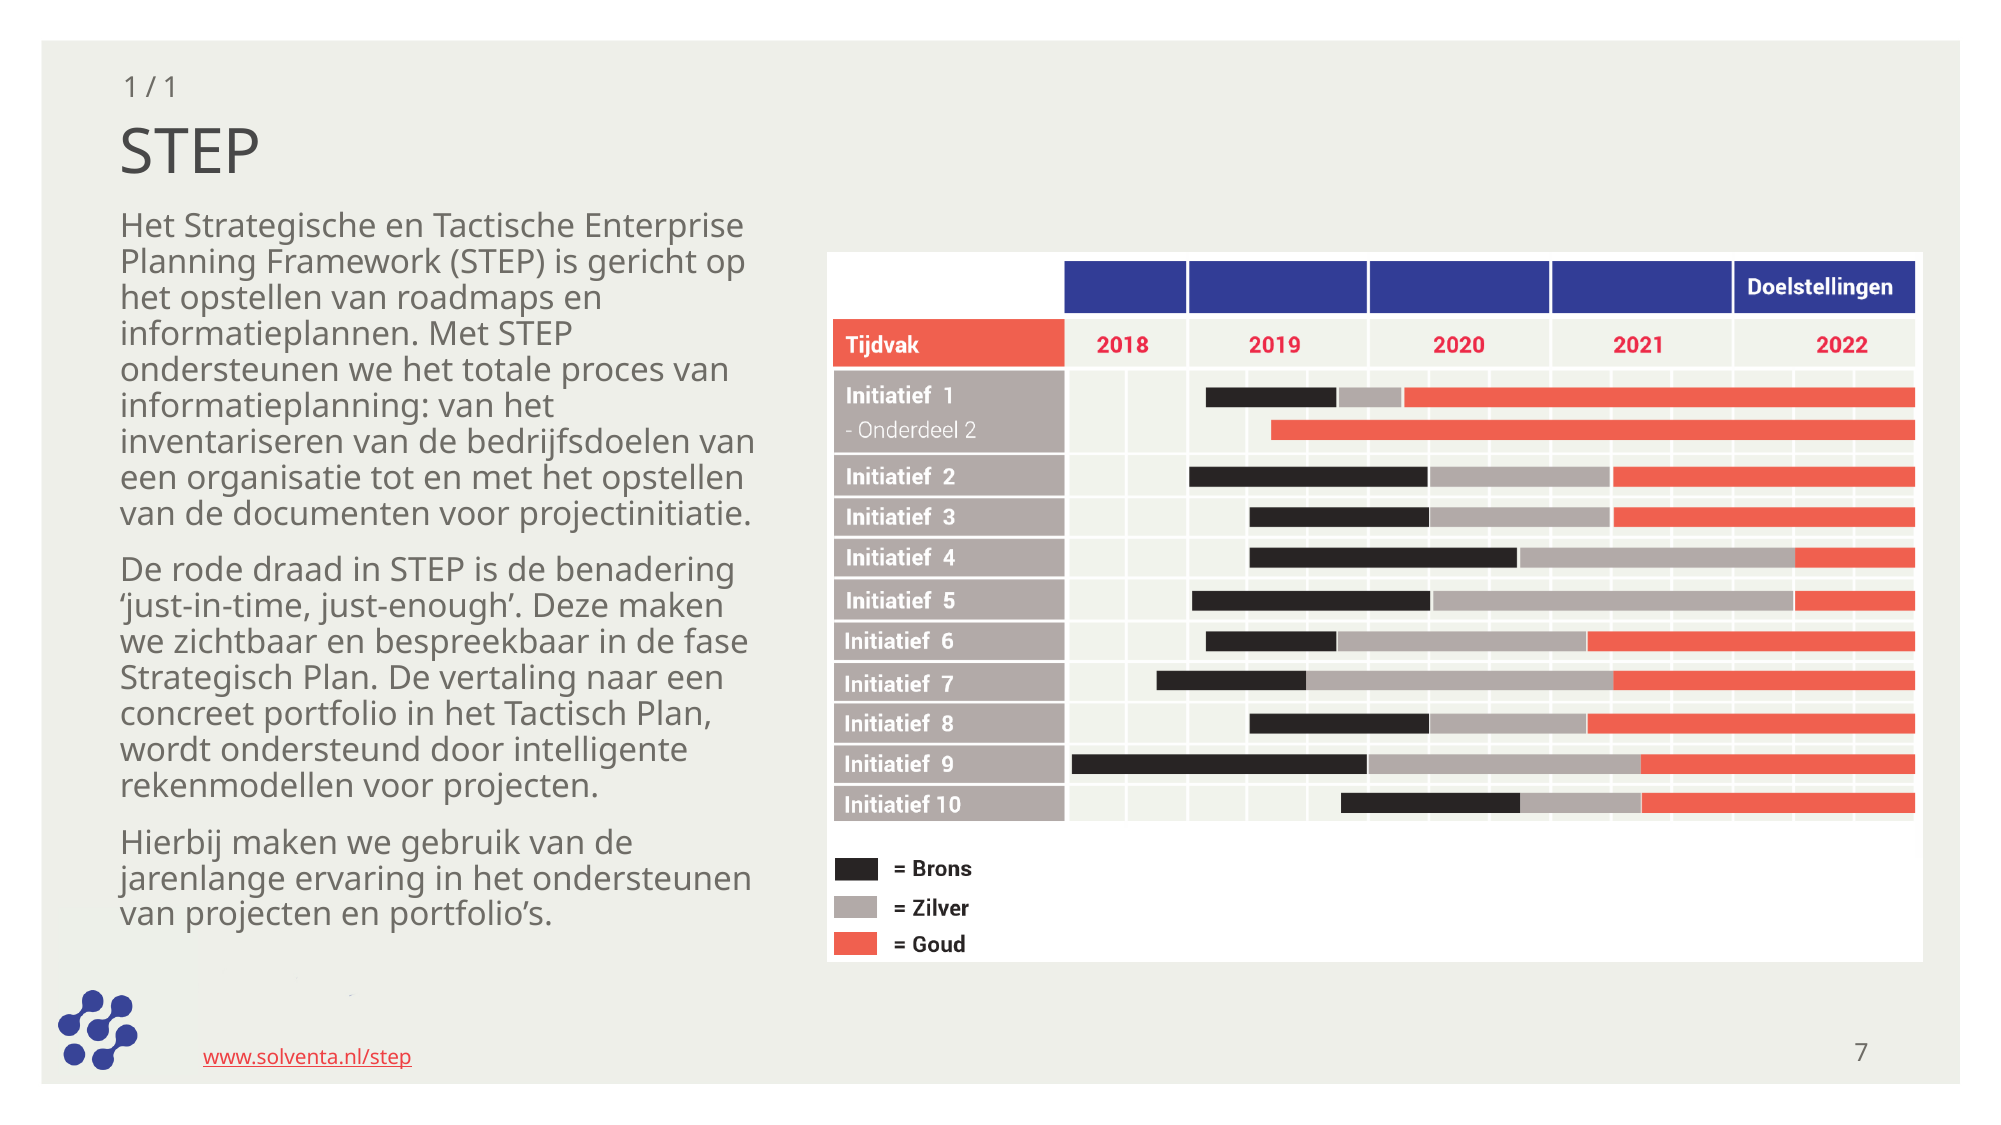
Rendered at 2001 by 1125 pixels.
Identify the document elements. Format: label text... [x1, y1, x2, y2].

list 1/1 [107, 65, 789, 112]
list Het Strategische en Tactische Enterprise Planning Framework (STEP) is gericht op het opstellen van roadmaps en informatieplannen. Met STEP ondersteunen we het totale proces van informatieplanning: van het inventariseren van de bedrijfsdoelen van een organisatie tot en met het opstellen van de documenten voor projectinitiatie. De rode draad in STEP is de benadering ‘just-in-time, just-enough’. Deze maken we zichtbaar en bespreekbaar in de fase Strategisch Plan. De vertaling naar een concreet portfolio in het Tactisch Plan, wordt ondersteund door intelligente rekenmodellen voor projecten. Hierbij maken we gebruik van de jarenlange ervaring in het ondersteunen van projecten en portfolio’s. [104, 201, 783, 963]
title STEP [104, 111, 783, 195]
picture [0, 0, 2001, 1125]
list www.solventa.nl/step [188, 1036, 1817, 1075]
